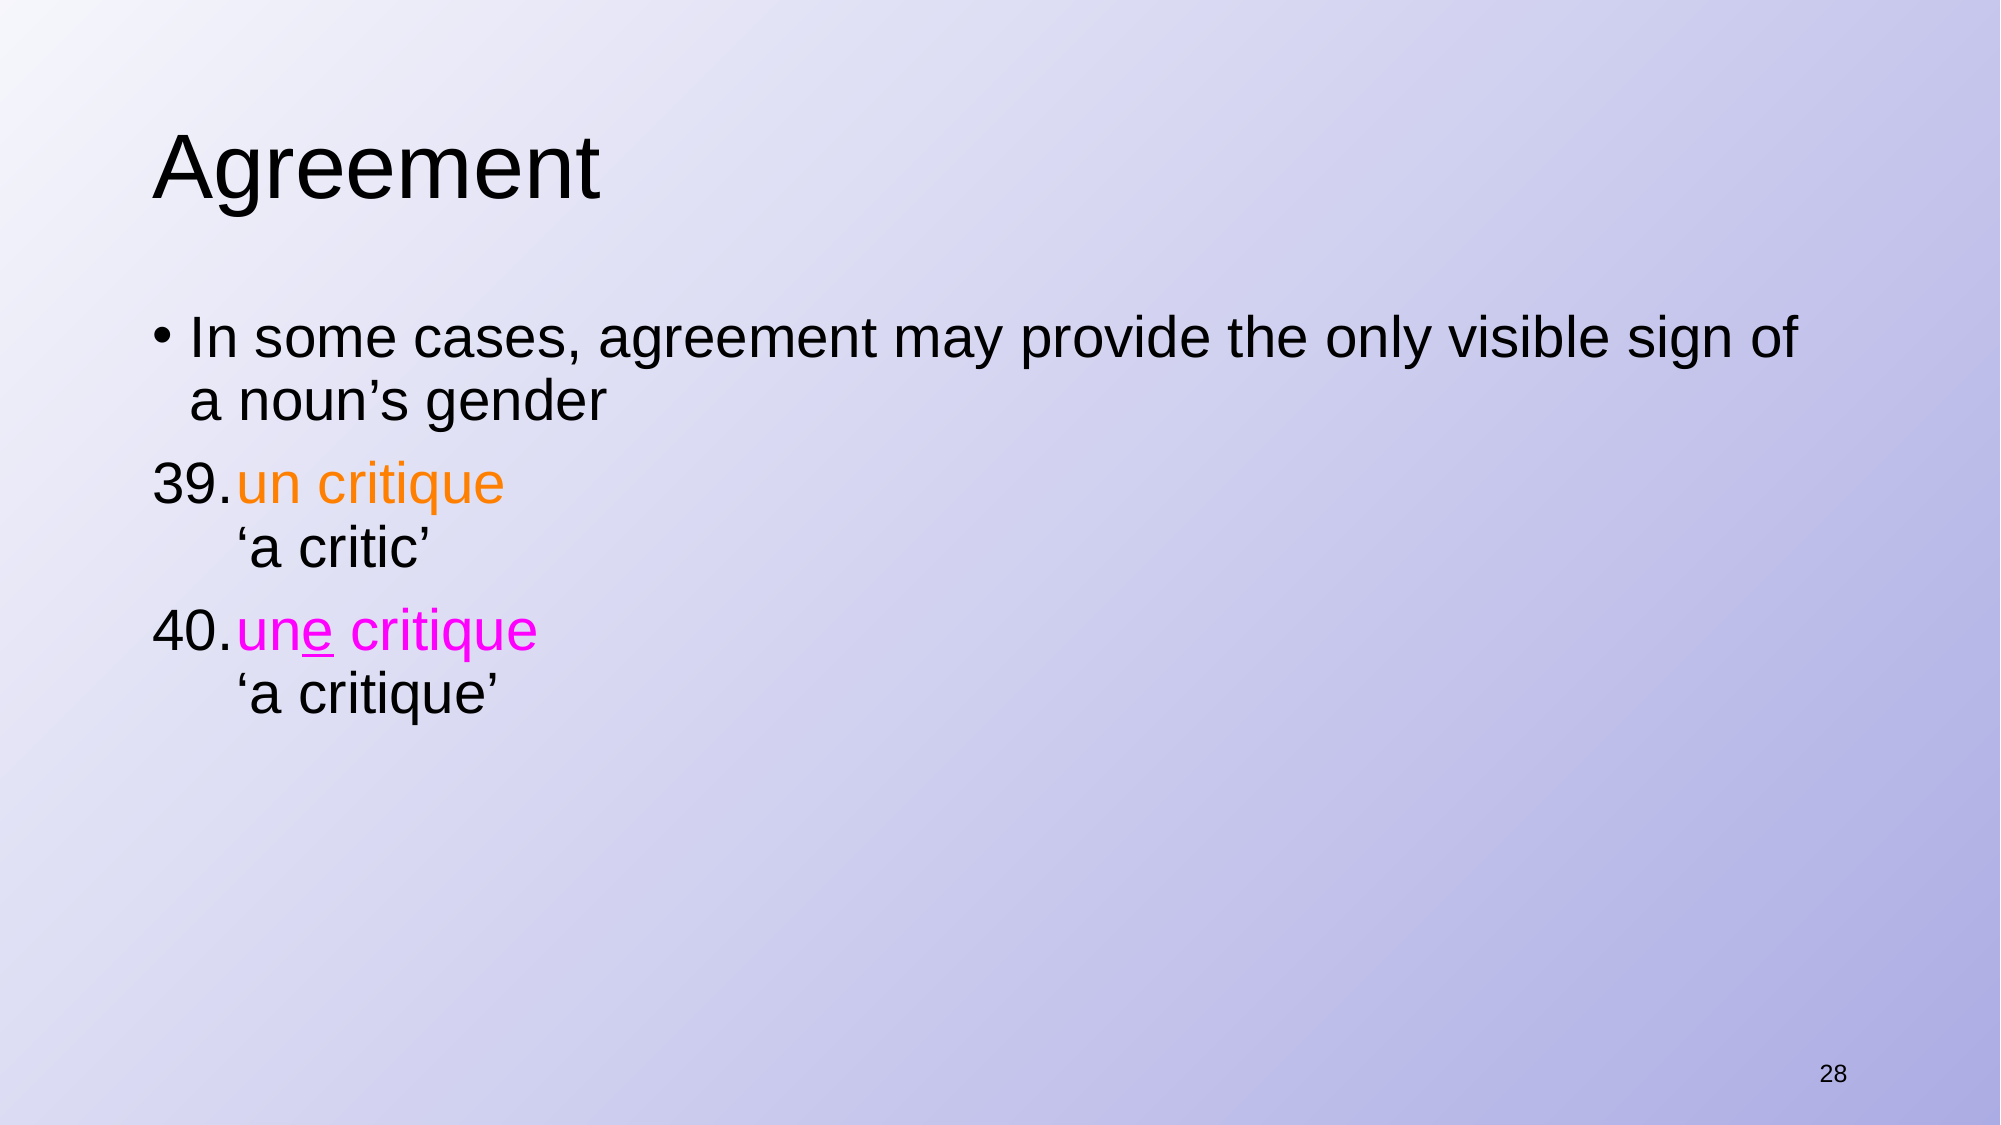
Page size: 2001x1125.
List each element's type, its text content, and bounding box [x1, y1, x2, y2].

title Agreement [137, 59, 1863, 278]
list In some cases, agreement may provide the only visible sign of a noun’s gender ​un critique ‘a critic’ ​une critique ‘a critique’ [137, 299, 1863, 1014]
slide_number 28 [1412, 1042, 1863, 1103]
